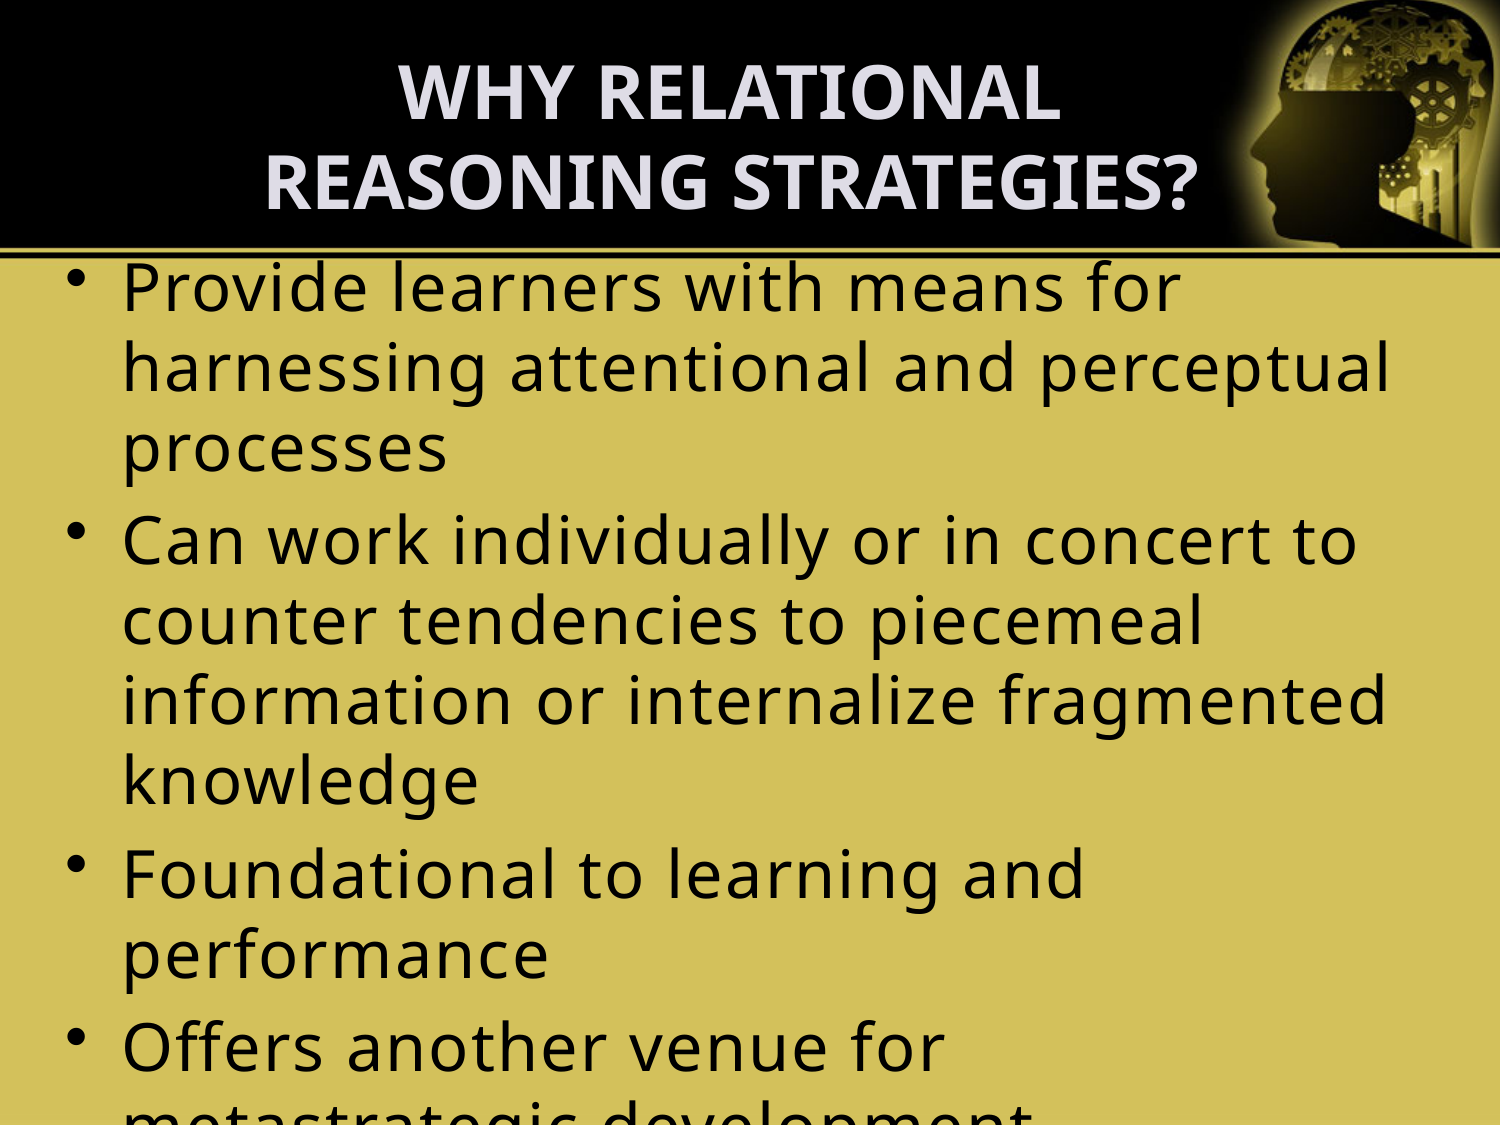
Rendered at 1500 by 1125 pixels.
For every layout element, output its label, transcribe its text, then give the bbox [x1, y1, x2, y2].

text_box WHY RELATIONAL REASONING STRATEGIES? [162, 37, 1300, 233]
list Provide learners with means for harnessing attentional and perceptual processes Can work individually or in concert to counter tendencies to piecemeal information or internalize fragmented knowledge Foundational to learning and performance Offers another venue for metastrategic development [50, 237, 1425, 1063]
picture [0, 0, 1500, 1125]
